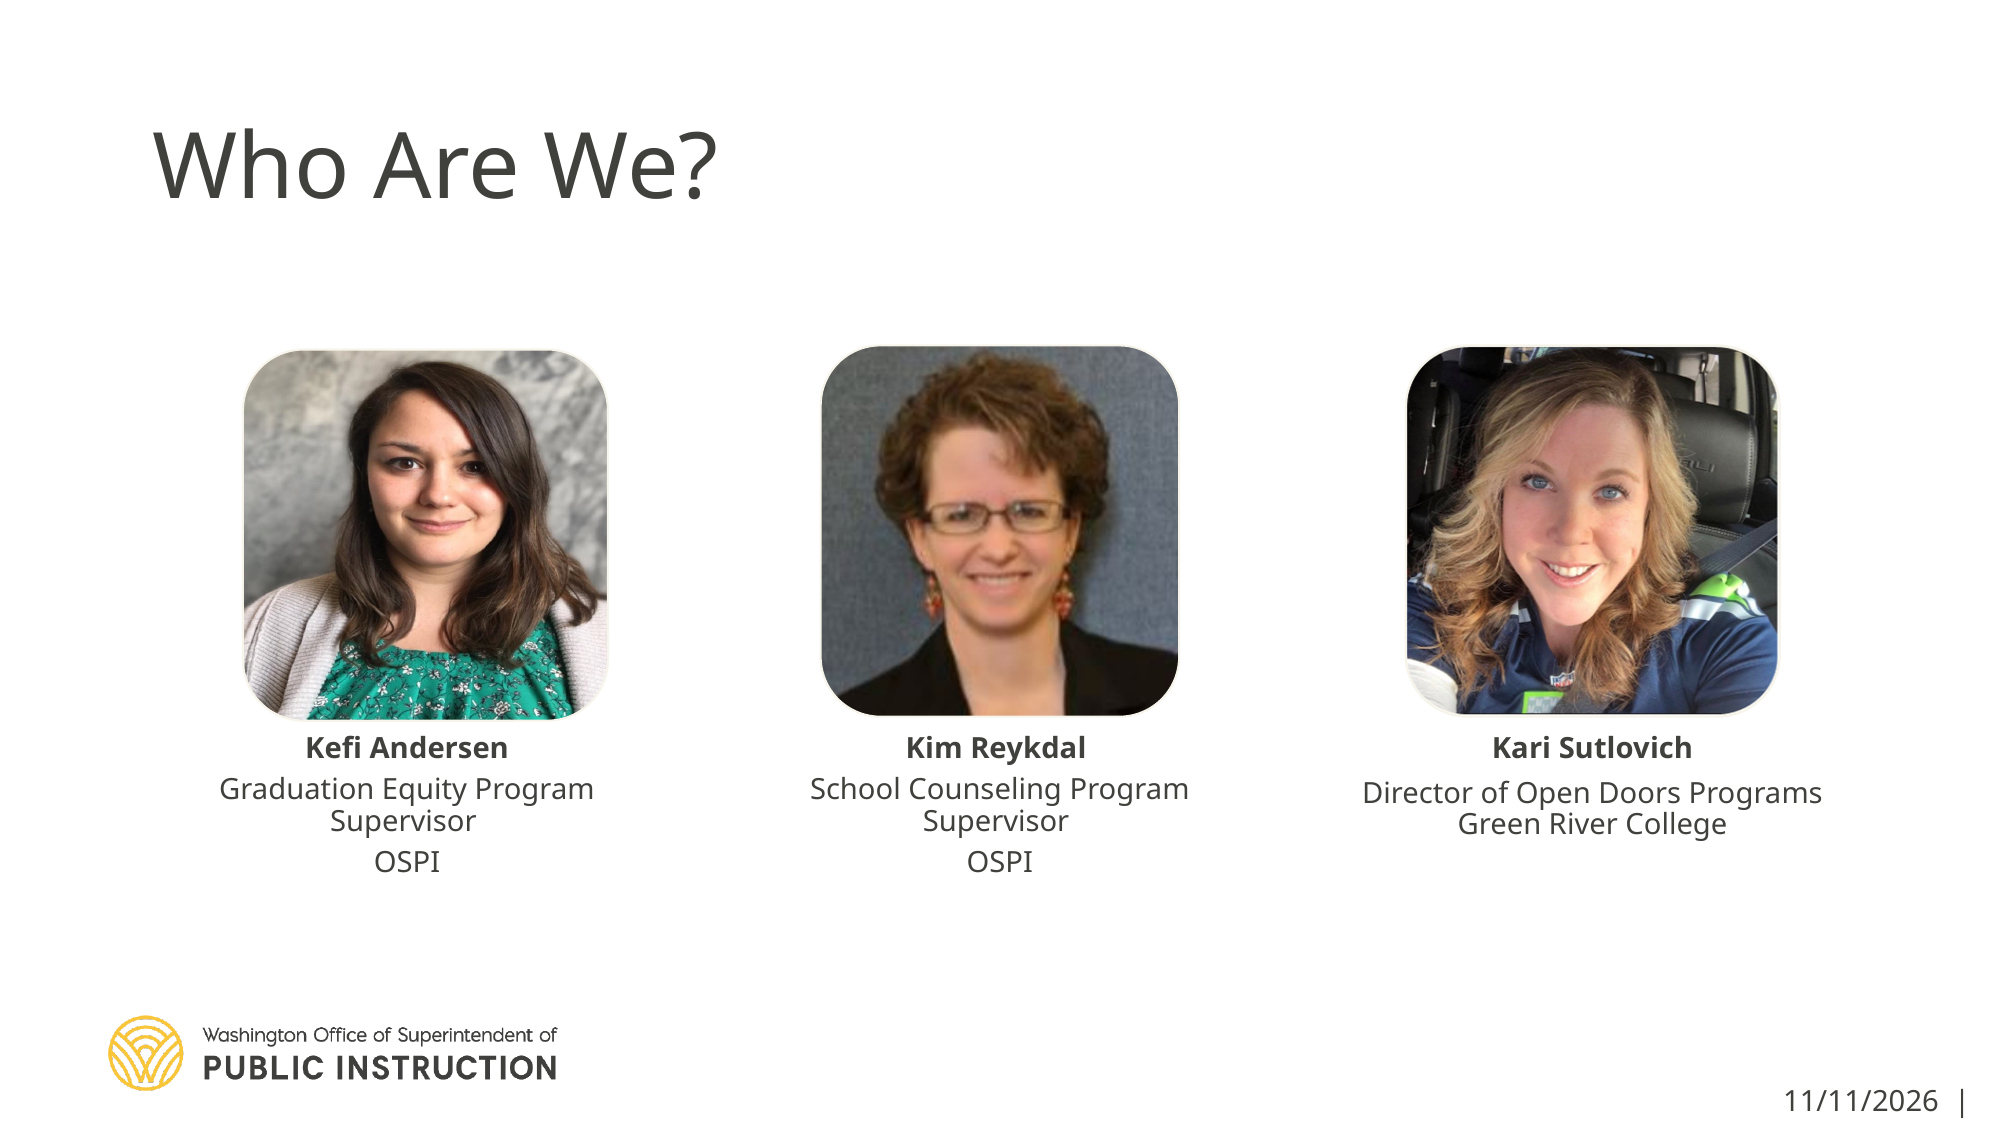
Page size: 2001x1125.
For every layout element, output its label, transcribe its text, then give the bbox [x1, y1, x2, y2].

picture [108, 1015, 558, 1091]
title Who Are We? [137, 59, 1863, 278]
text_box 4/7/2020 | 17 [1743, 1074, 2000, 1125]
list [137, 308, 1863, 954]
